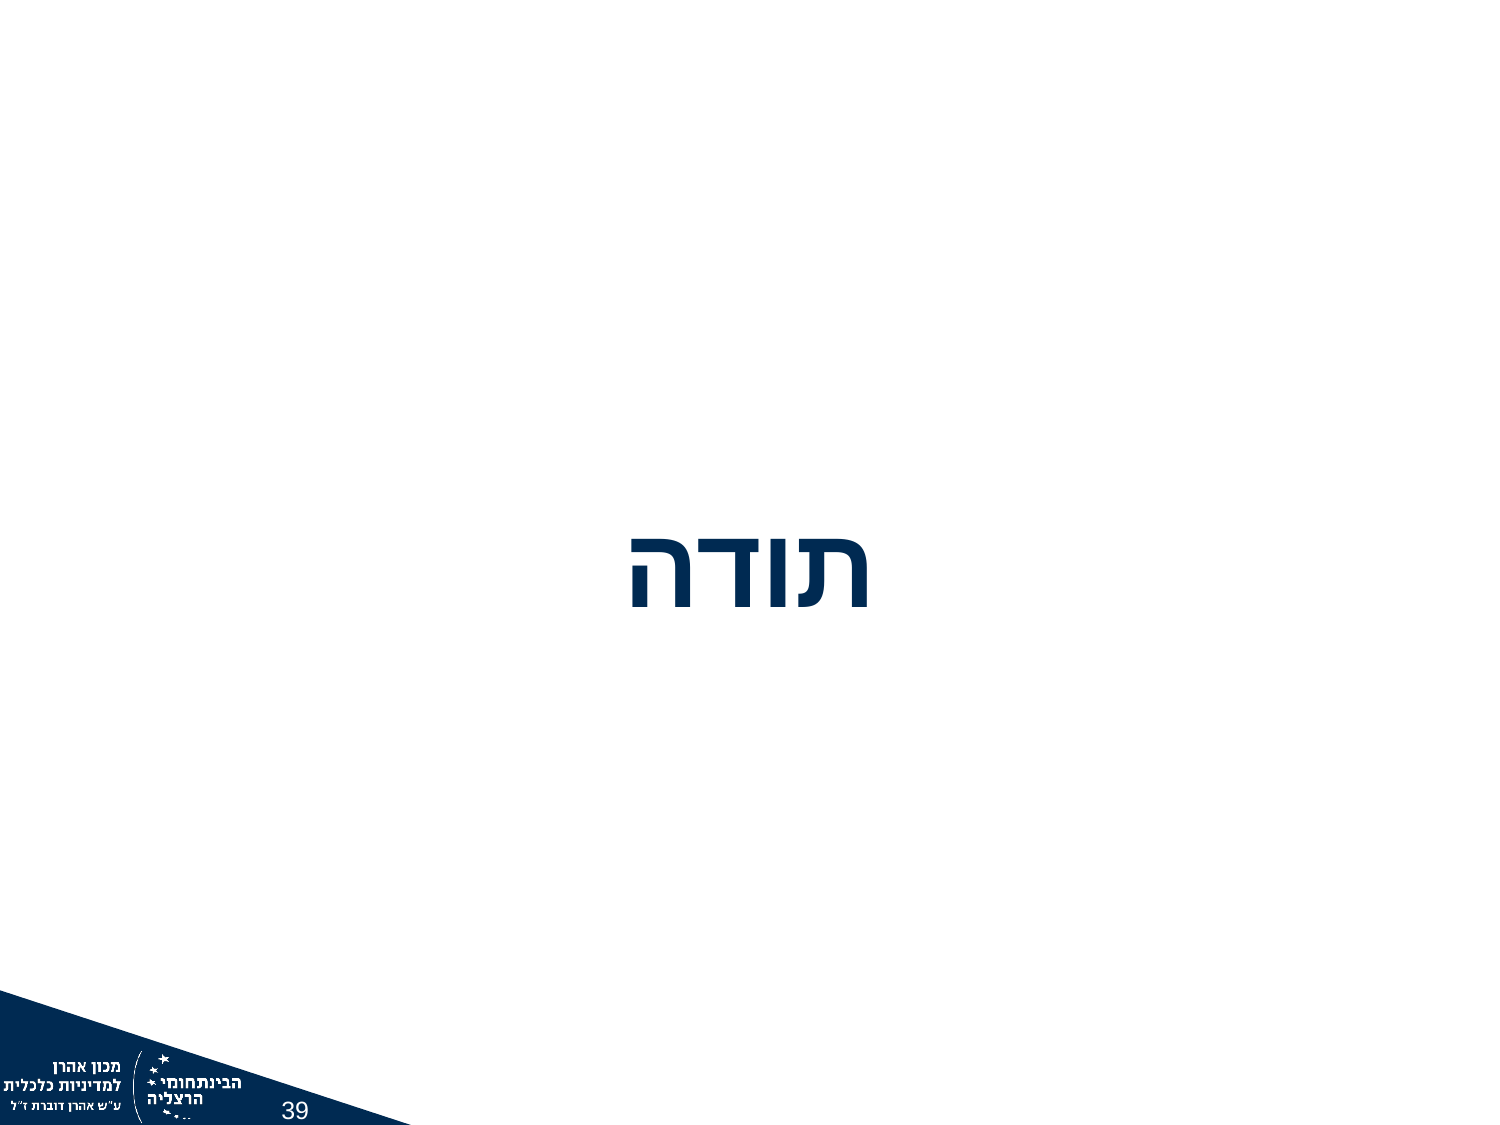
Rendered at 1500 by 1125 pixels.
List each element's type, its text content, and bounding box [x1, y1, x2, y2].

picture [0, 1042, 247, 1125]
text_box תודה [0, 487, 1500, 638]
